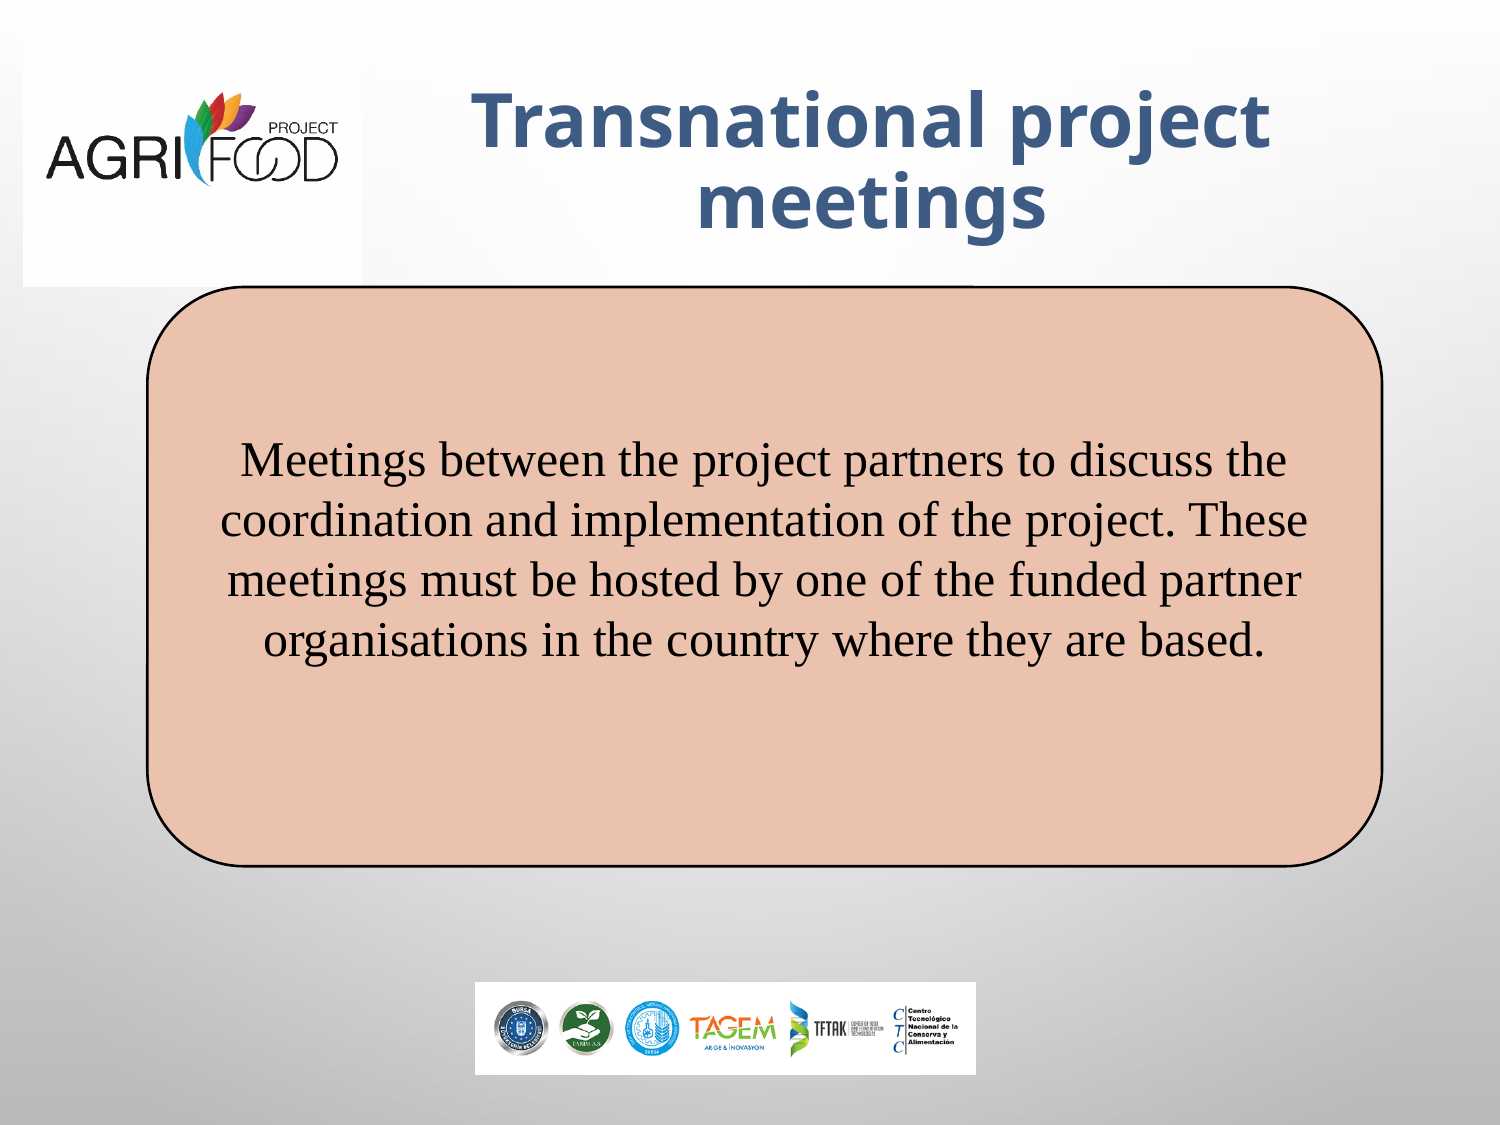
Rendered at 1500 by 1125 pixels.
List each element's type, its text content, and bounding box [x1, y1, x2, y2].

title Transnational project meetings [367, 80, 1382, 247]
text_box Meetings between the project partners to discuss the coordination and implementation of the project. These meetings must be hosted by one of the funded partner organisations in the country where they are based. [145, 285, 1384, 868]
picture [0, 0, 1500, 1125]
